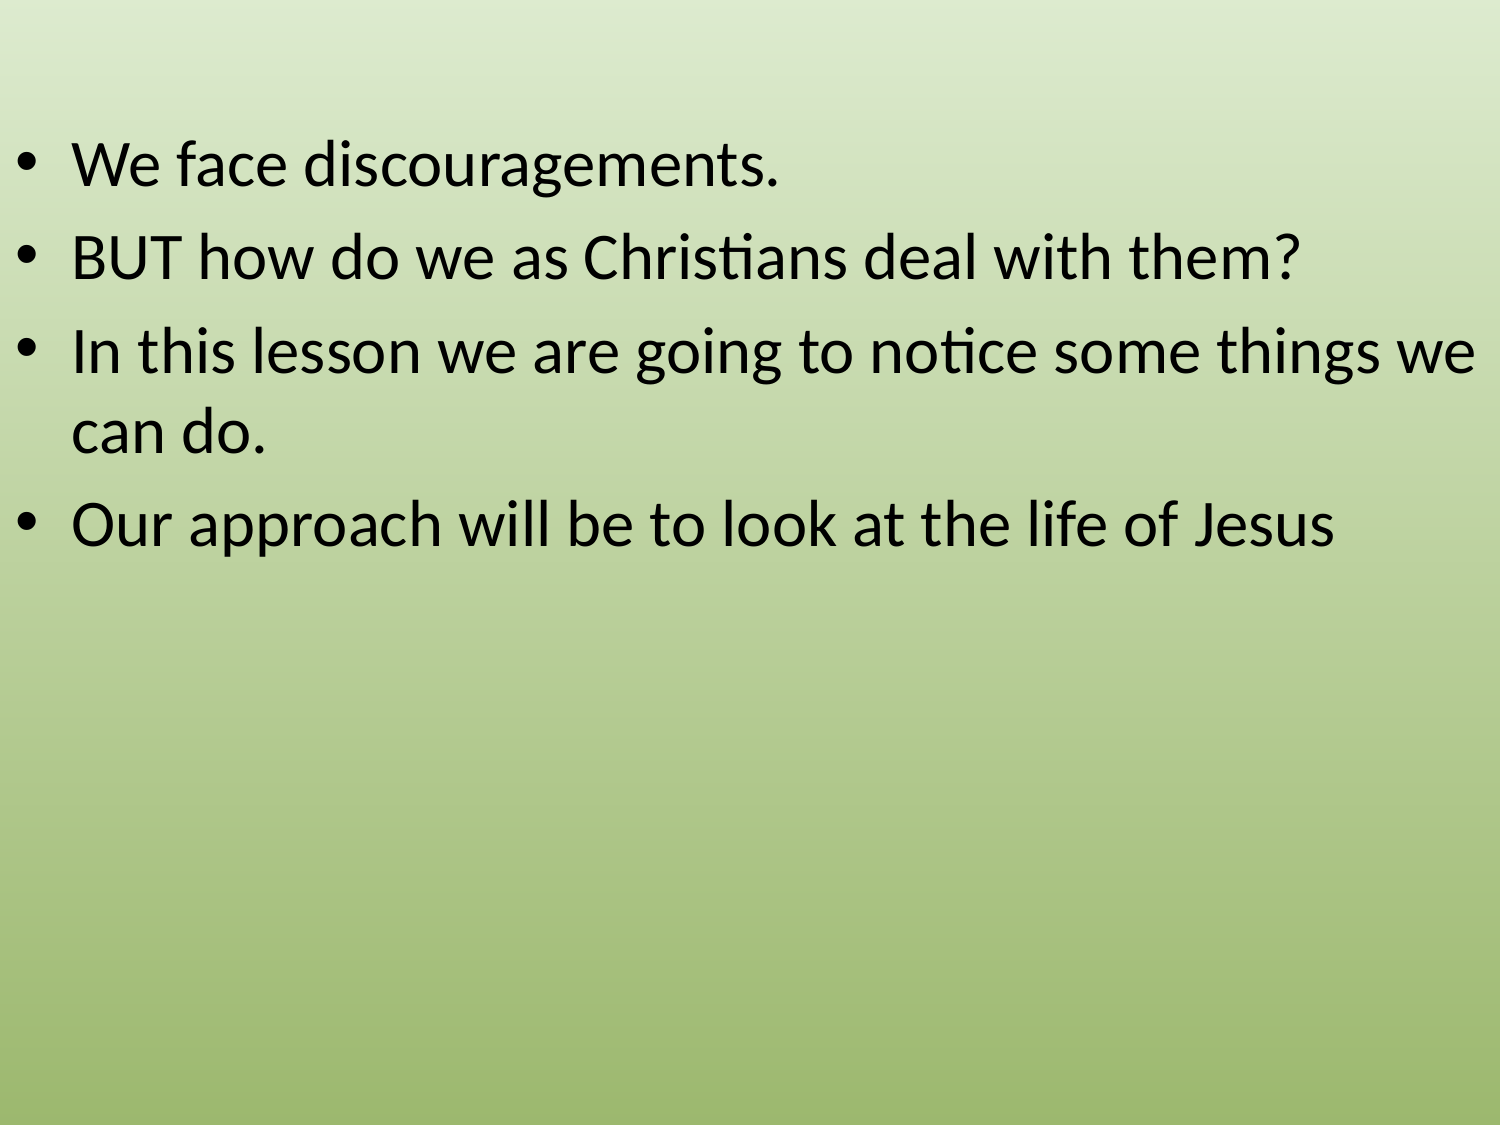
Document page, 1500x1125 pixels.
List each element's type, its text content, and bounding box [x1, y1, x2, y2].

list We face discouragements. BUT how do we as Christians deal with them? In this lesson we are going to notice some things we can do. Our approach will be to look at the life of Jesus [0, 112, 1500, 1075]
